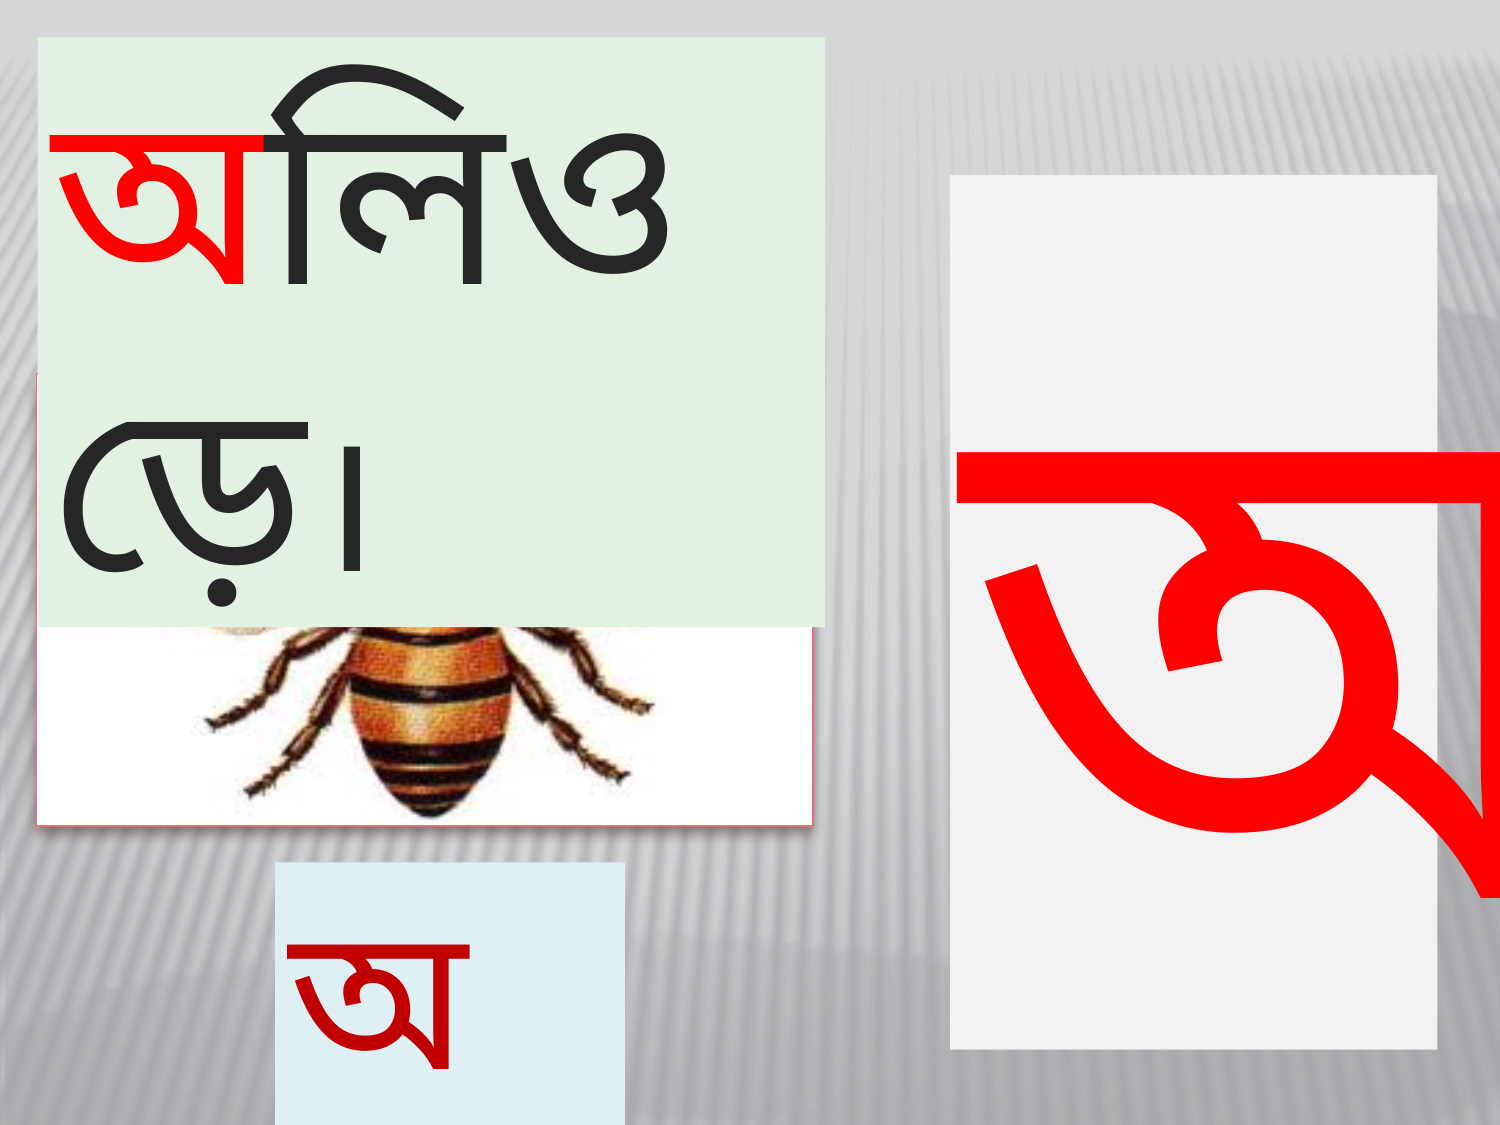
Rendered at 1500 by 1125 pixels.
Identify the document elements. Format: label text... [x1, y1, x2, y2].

text_box অ [950, 174, 1438, 1050]
picture [37, 374, 813, 826]
text_box অলি [275, 862, 625, 1125]
text_box অলিওড়ে। [37, 37, 825, 628]
